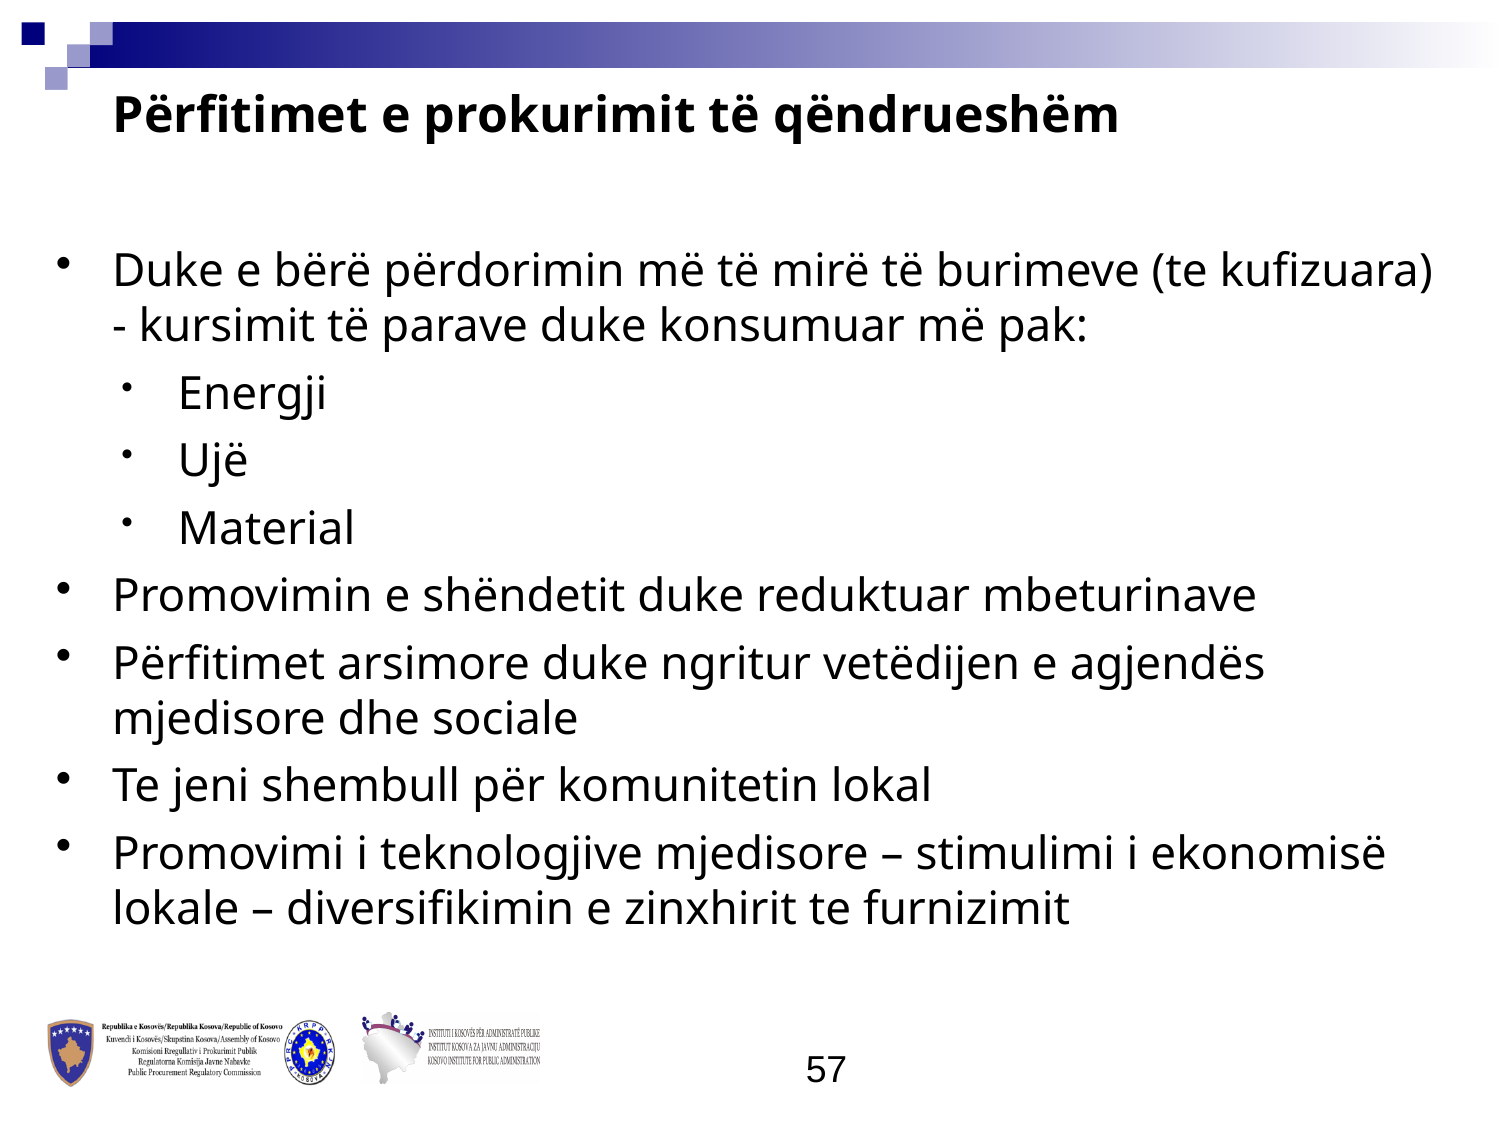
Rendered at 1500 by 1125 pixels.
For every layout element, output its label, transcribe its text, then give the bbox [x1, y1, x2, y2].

picture [37, 1012, 345, 1096]
list Duke e bërë përdorimin më të mirë të burimeve (te kufizuara) - kursimit të parave duke konsumuar më pak: Energji Ujë Material Promovimin e shëndetit duke reduktuar mbeturinave Përfitimet arsimore duke ngritur vetëdijen e agjendës mjedisore dhe sociale Te jeni shembull për komunitetin lokal Promovimi i teknologjive mjedisore – stimulimi i ekonomisë lokale – diversifikimin e zinxhirit te furnizimit [41, 166, 1459, 941]
picture [362, 1012, 540, 1084]
title Përfitimet e prokurimit të qëndrueshëm [35, 75, 1199, 279]
